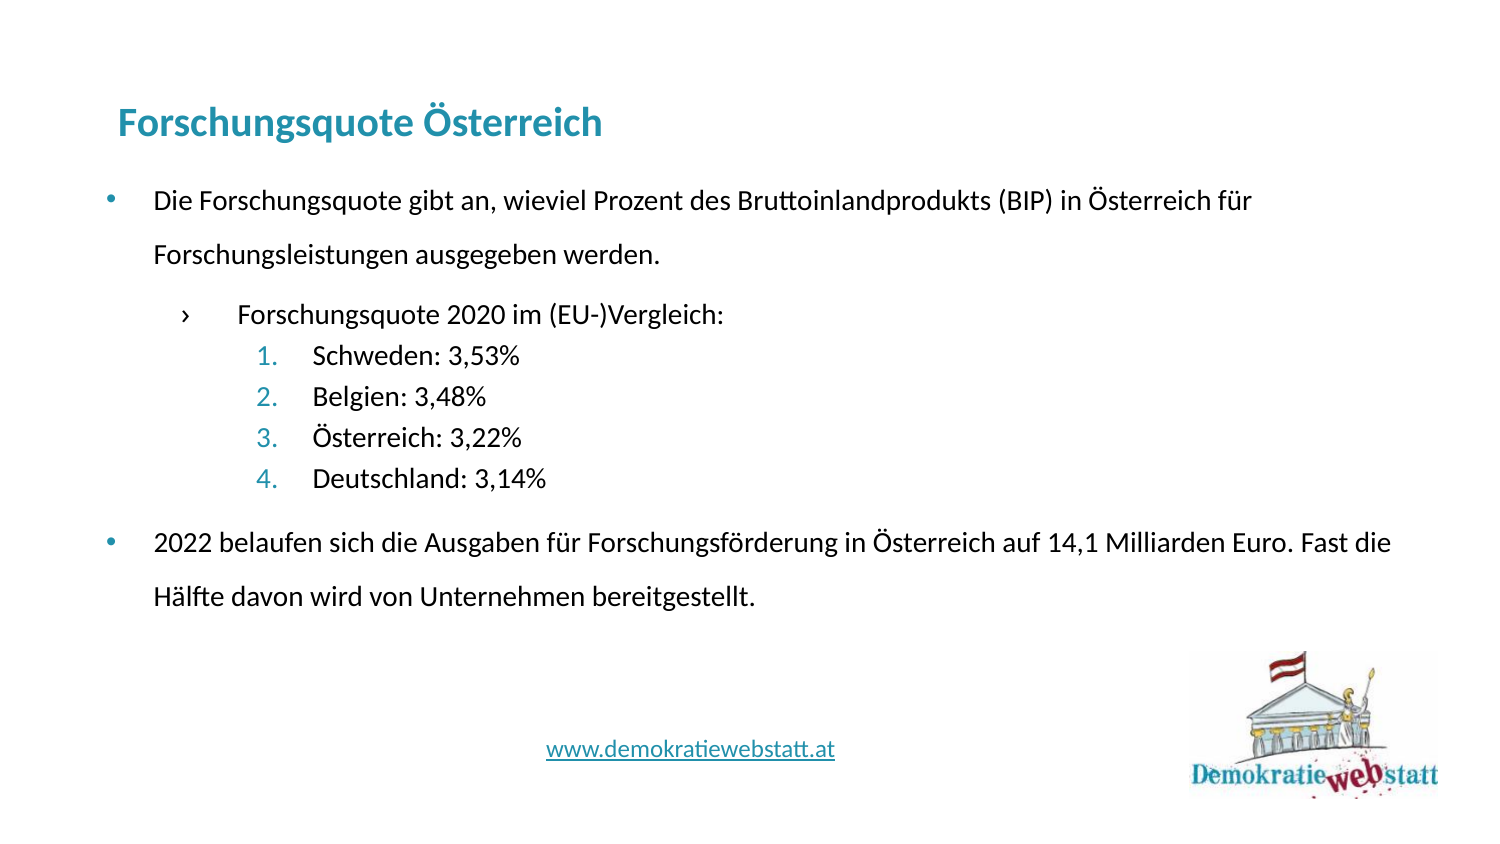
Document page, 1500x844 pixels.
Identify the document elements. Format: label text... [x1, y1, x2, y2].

list Die Forschungsquote gibt an, wieviel Prozent des Bruttoinlandprodukts (BIP) in Österreich für Forschungsleistungen ausgegeben werden. Forschungsquote 2020 im (EU-)Vergleich: Schweden: 3,53% Belgien: 3,48% Österreich: 3,22% Deutschland: 3,14% 2022 belaufen sich die Ausgaben für Forschungsförderung in Österreich auf 14,1 Milliarden Euro. Fast die Hälfte davon wird von Unternehmen bereitgestellt. [106, 162, 1406, 694]
picture [1188, 651, 1438, 799]
title Forschungsquote Österreich [118, 94, 1288, 162]
text_box www.demokratiewebstatt.at [531, 725, 851, 770]
